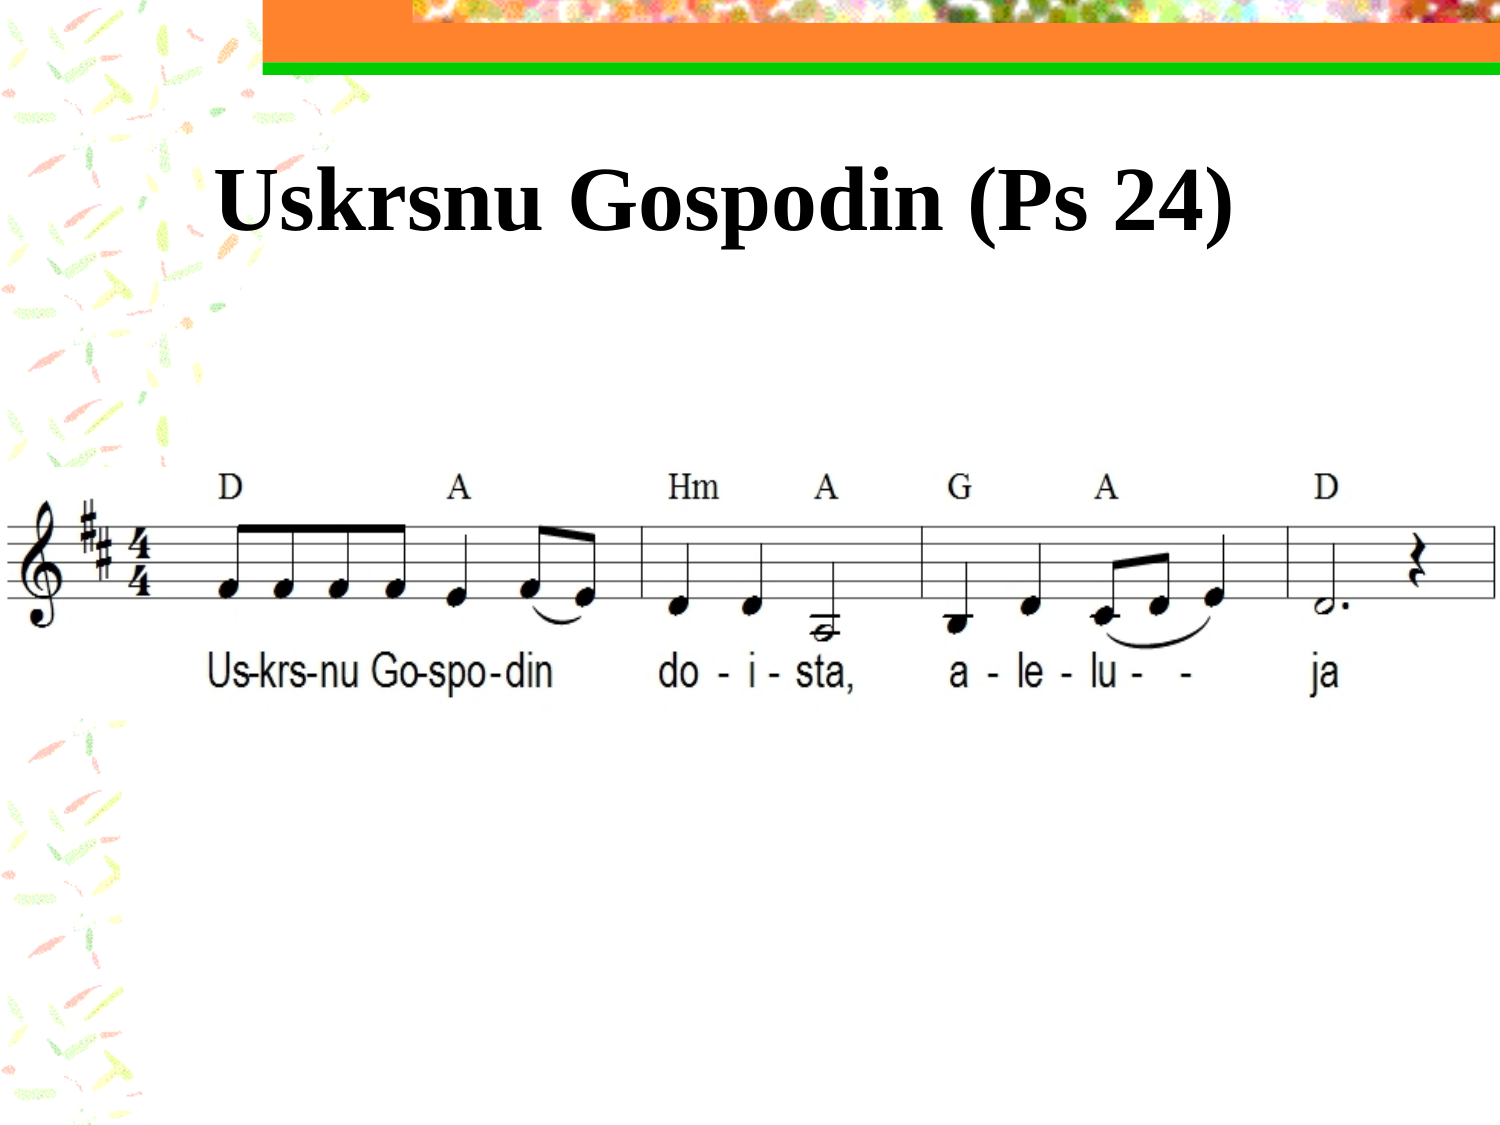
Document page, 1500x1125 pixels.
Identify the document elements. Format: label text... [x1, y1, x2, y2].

picture [412, 0, 1500, 23]
picture [0, 0, 1500, 1125]
title Uskrsnu Gospodin (Ps 24) [87, 99, 1363, 288]
